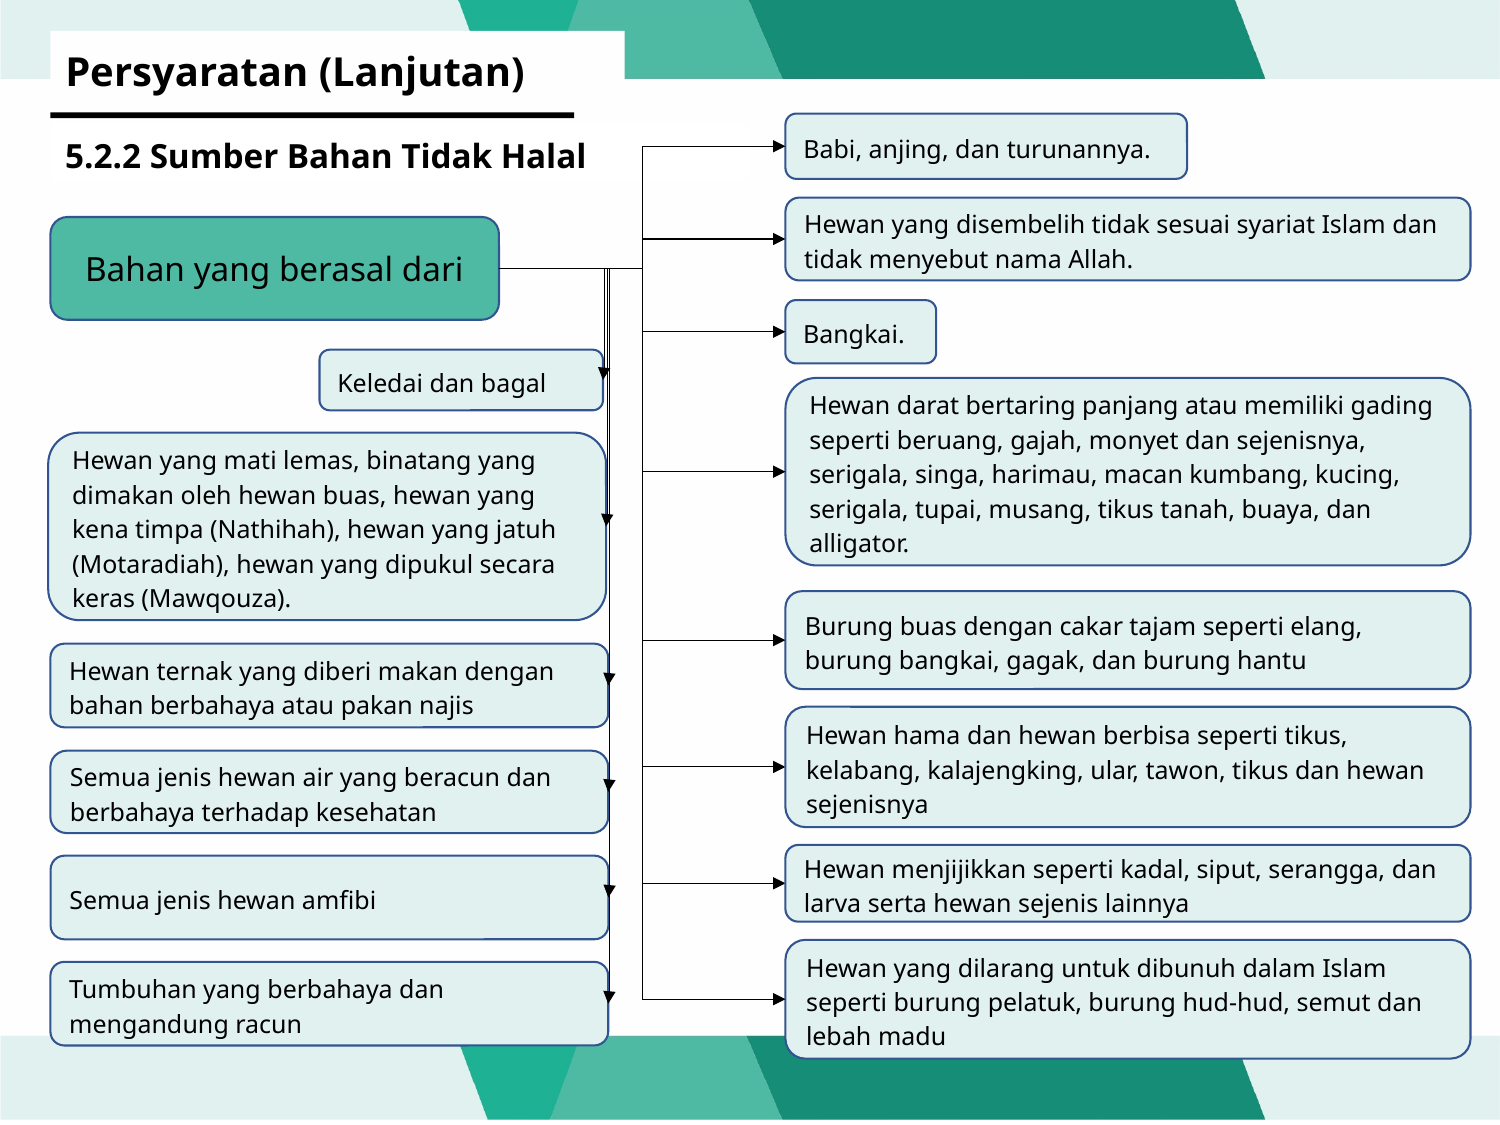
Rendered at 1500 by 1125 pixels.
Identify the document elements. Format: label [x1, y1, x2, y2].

list [0, 0, 1500, 1120]
text_box [609, 268, 786, 1000]
text_box [499, 146, 786, 268]
text_box [498, 268, 609, 1004]
